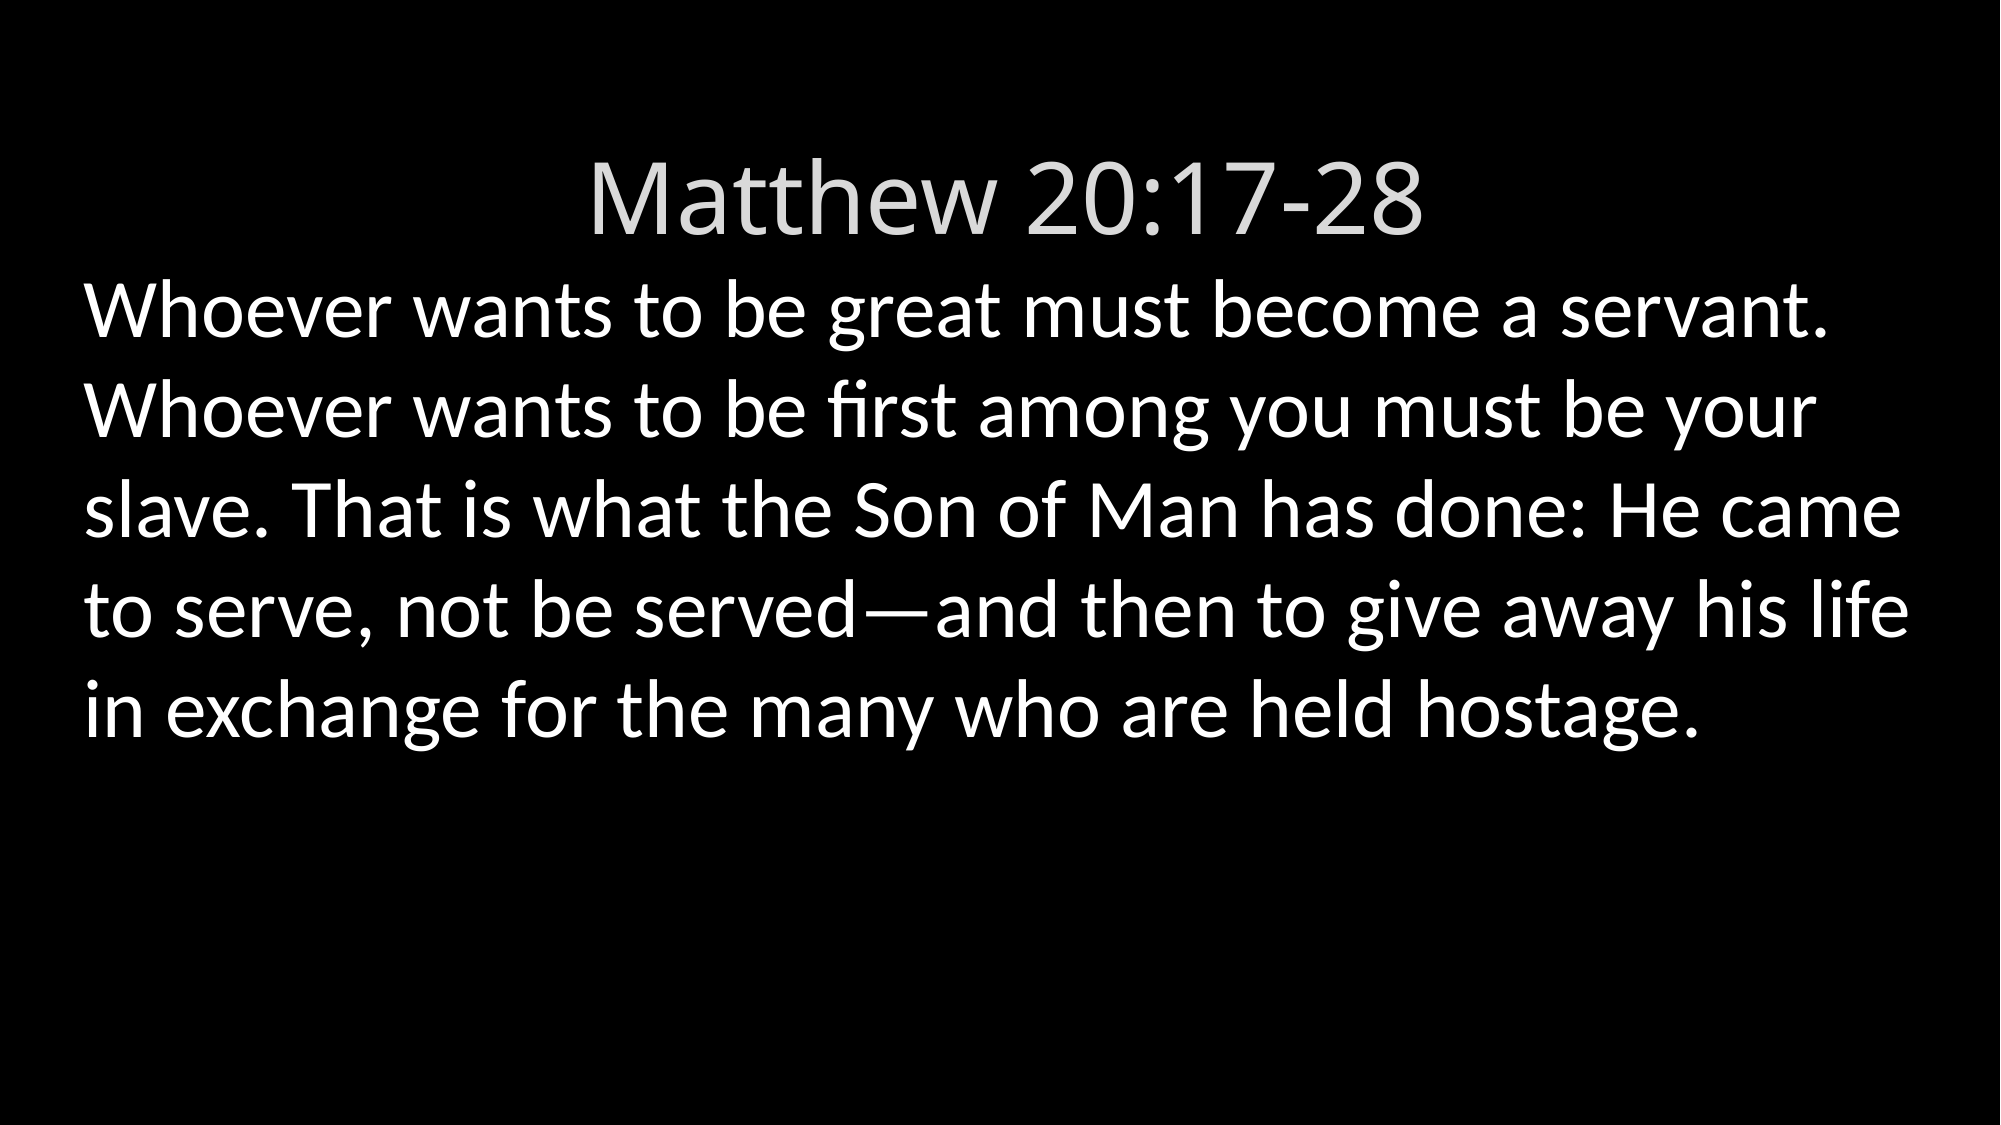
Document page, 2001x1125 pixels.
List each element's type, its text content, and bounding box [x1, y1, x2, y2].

text_box Matthew 20:17-28 Whoever wants to be great must become a servant. Whoever wants to be first among you must be your slave. That is what the Son of Man has done: He came to serve, not be served—and then to give away his life in exchange for the many who are held hostage. [69, 106, 1945, 762]
